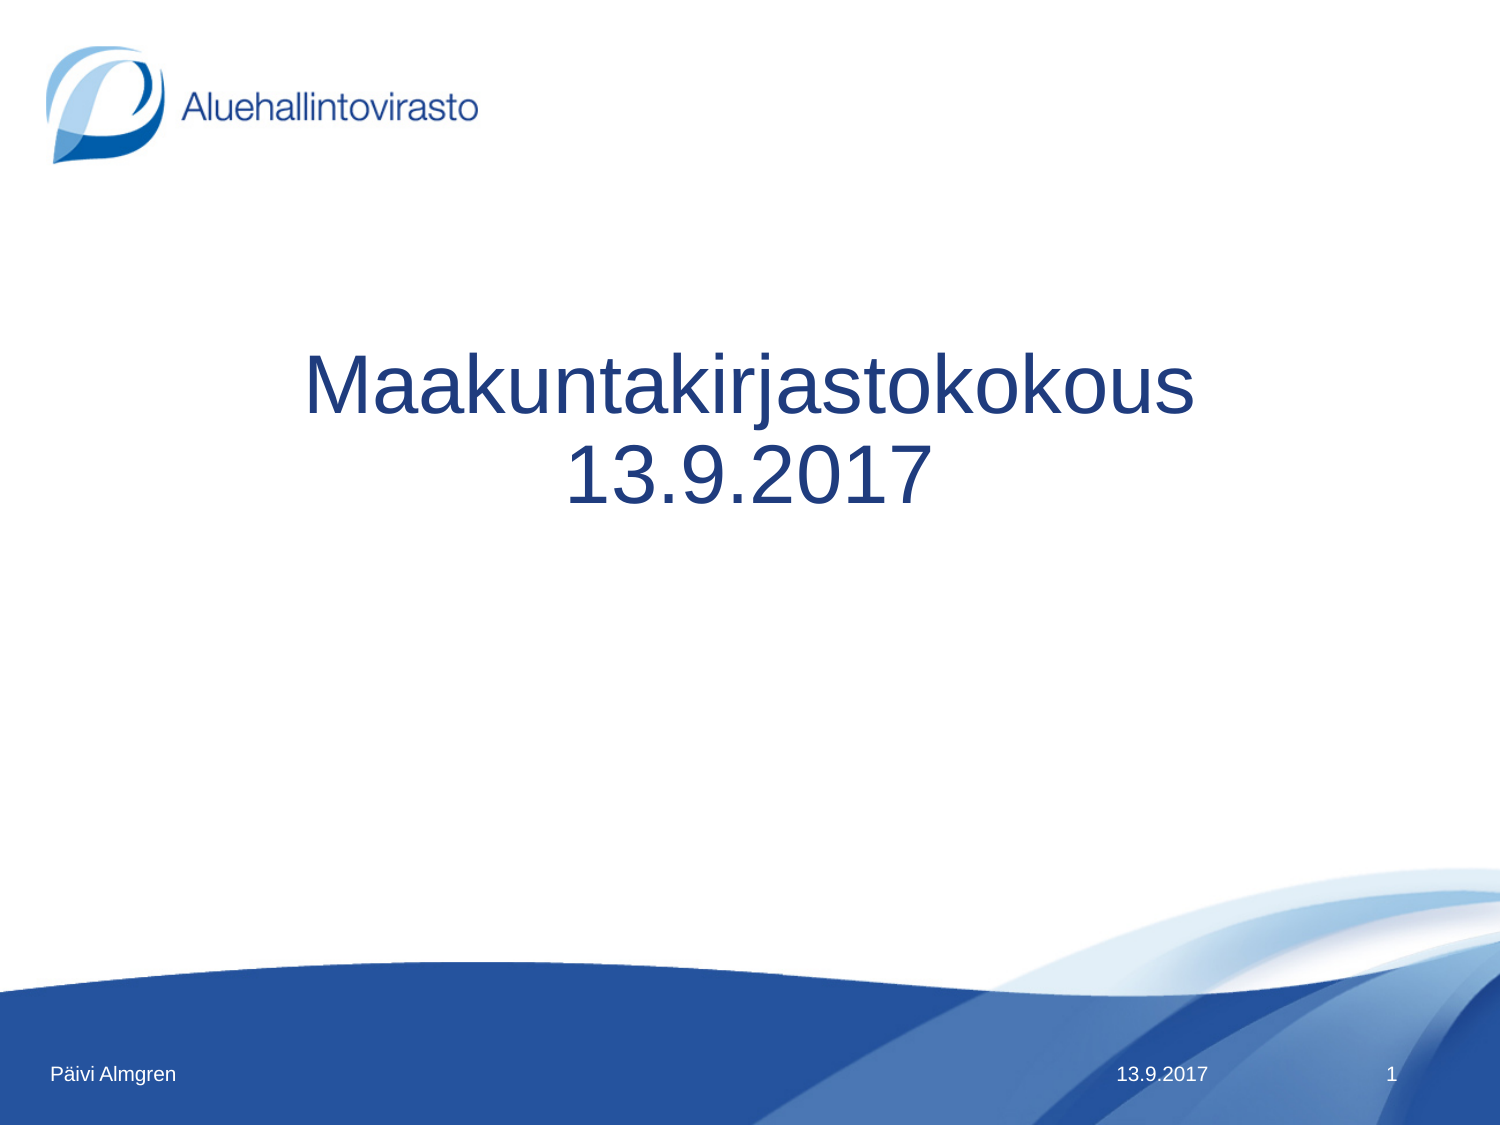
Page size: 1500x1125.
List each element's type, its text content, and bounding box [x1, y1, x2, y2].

picture [0, 0, 1500, 1125]
footer Päivi Almgren [50, 1042, 1094, 1103]
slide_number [1101, 1042, 1329, 1103]
title Maakuntakirjastokokous 13.9.2017 [112, 333, 1388, 629]
slide_number 1 [1347, 1042, 1413, 1103]
